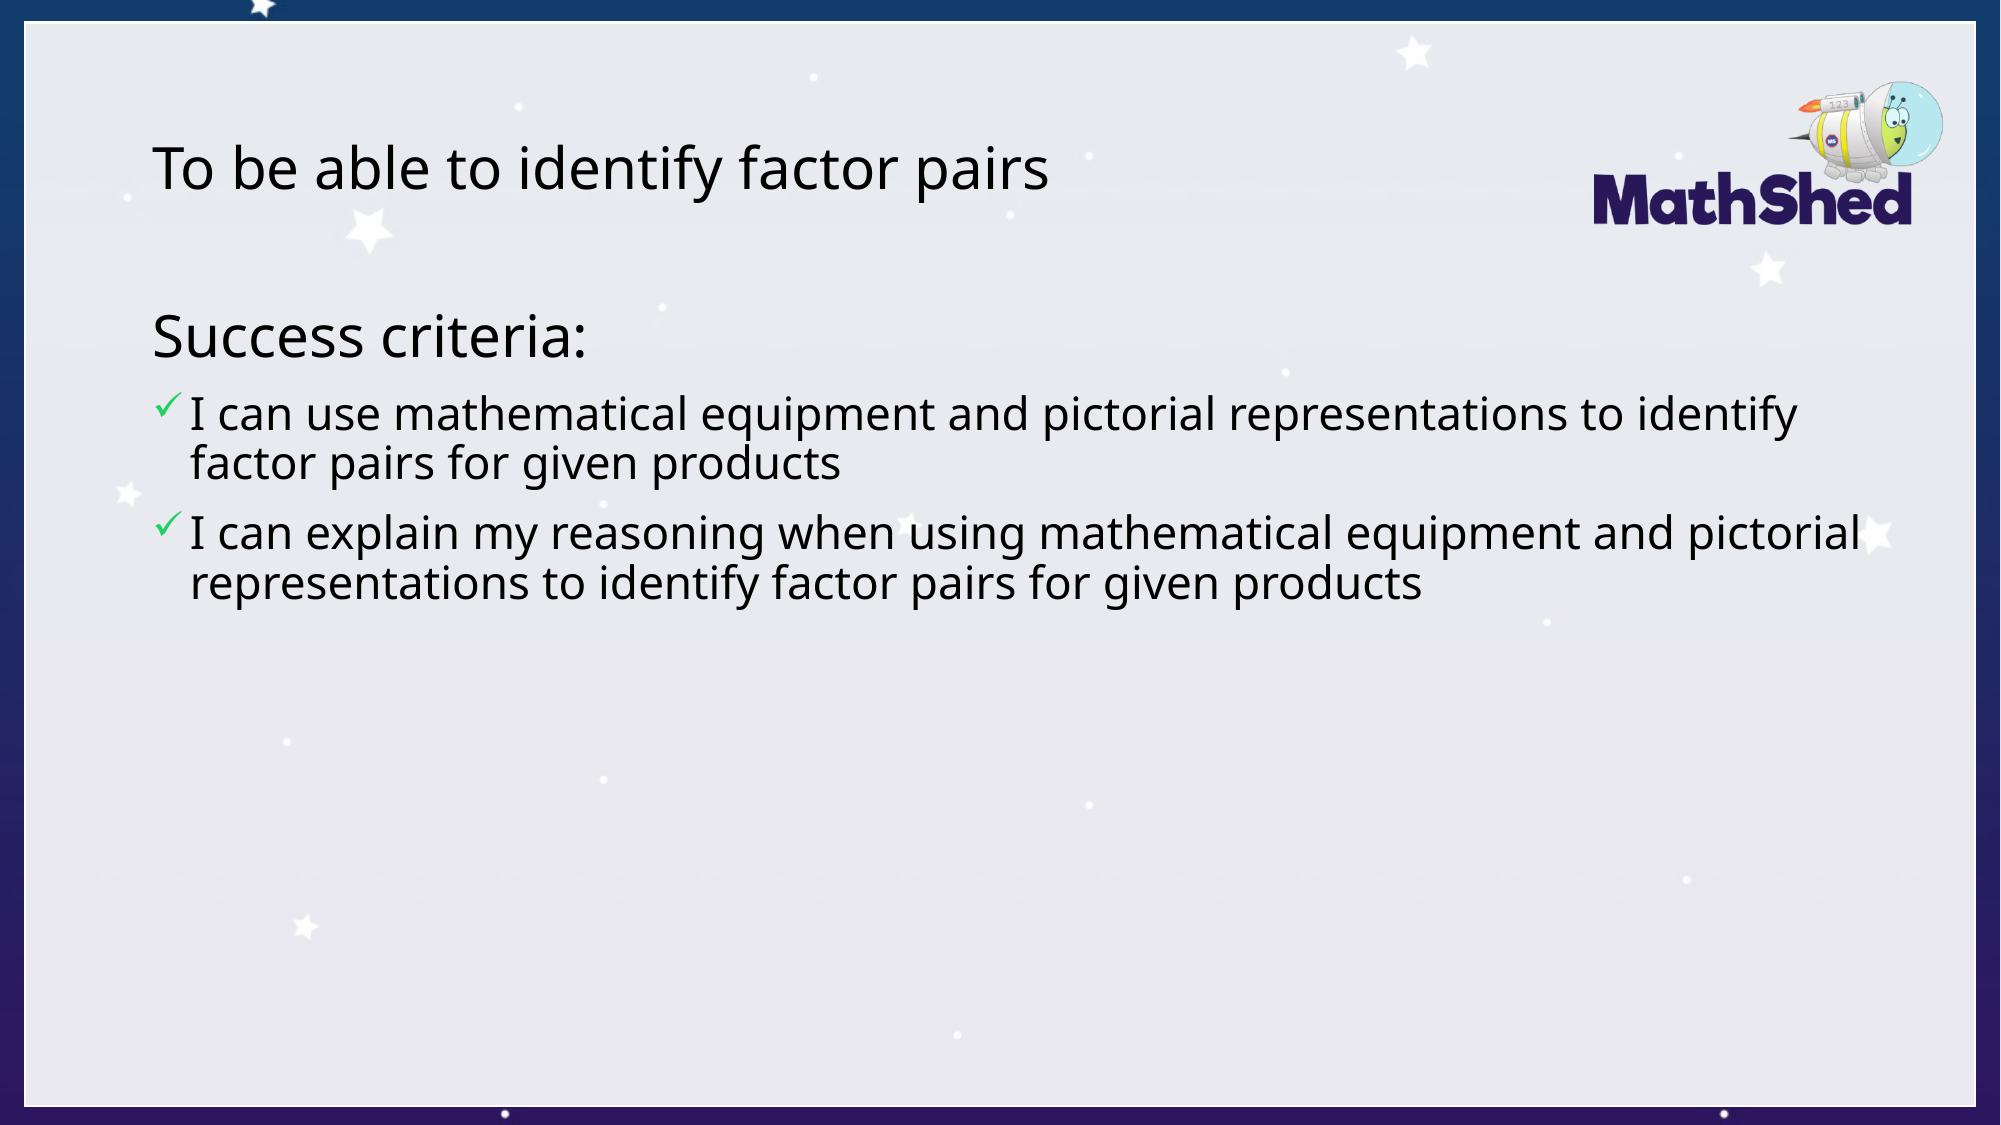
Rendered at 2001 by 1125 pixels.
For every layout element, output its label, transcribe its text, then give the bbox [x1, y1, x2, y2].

picture [0, 0, 2001, 1125]
list Success criteria: I can use mathematical equipment and pictorial representations to identify factor pairs for given products I can explain my reasoning when using mathematical equipment and pictorial representations to identify factor pairs for given products [137, 299, 1898, 1014]
title To be able to identify factor pairs [137, 59, 1578, 278]
